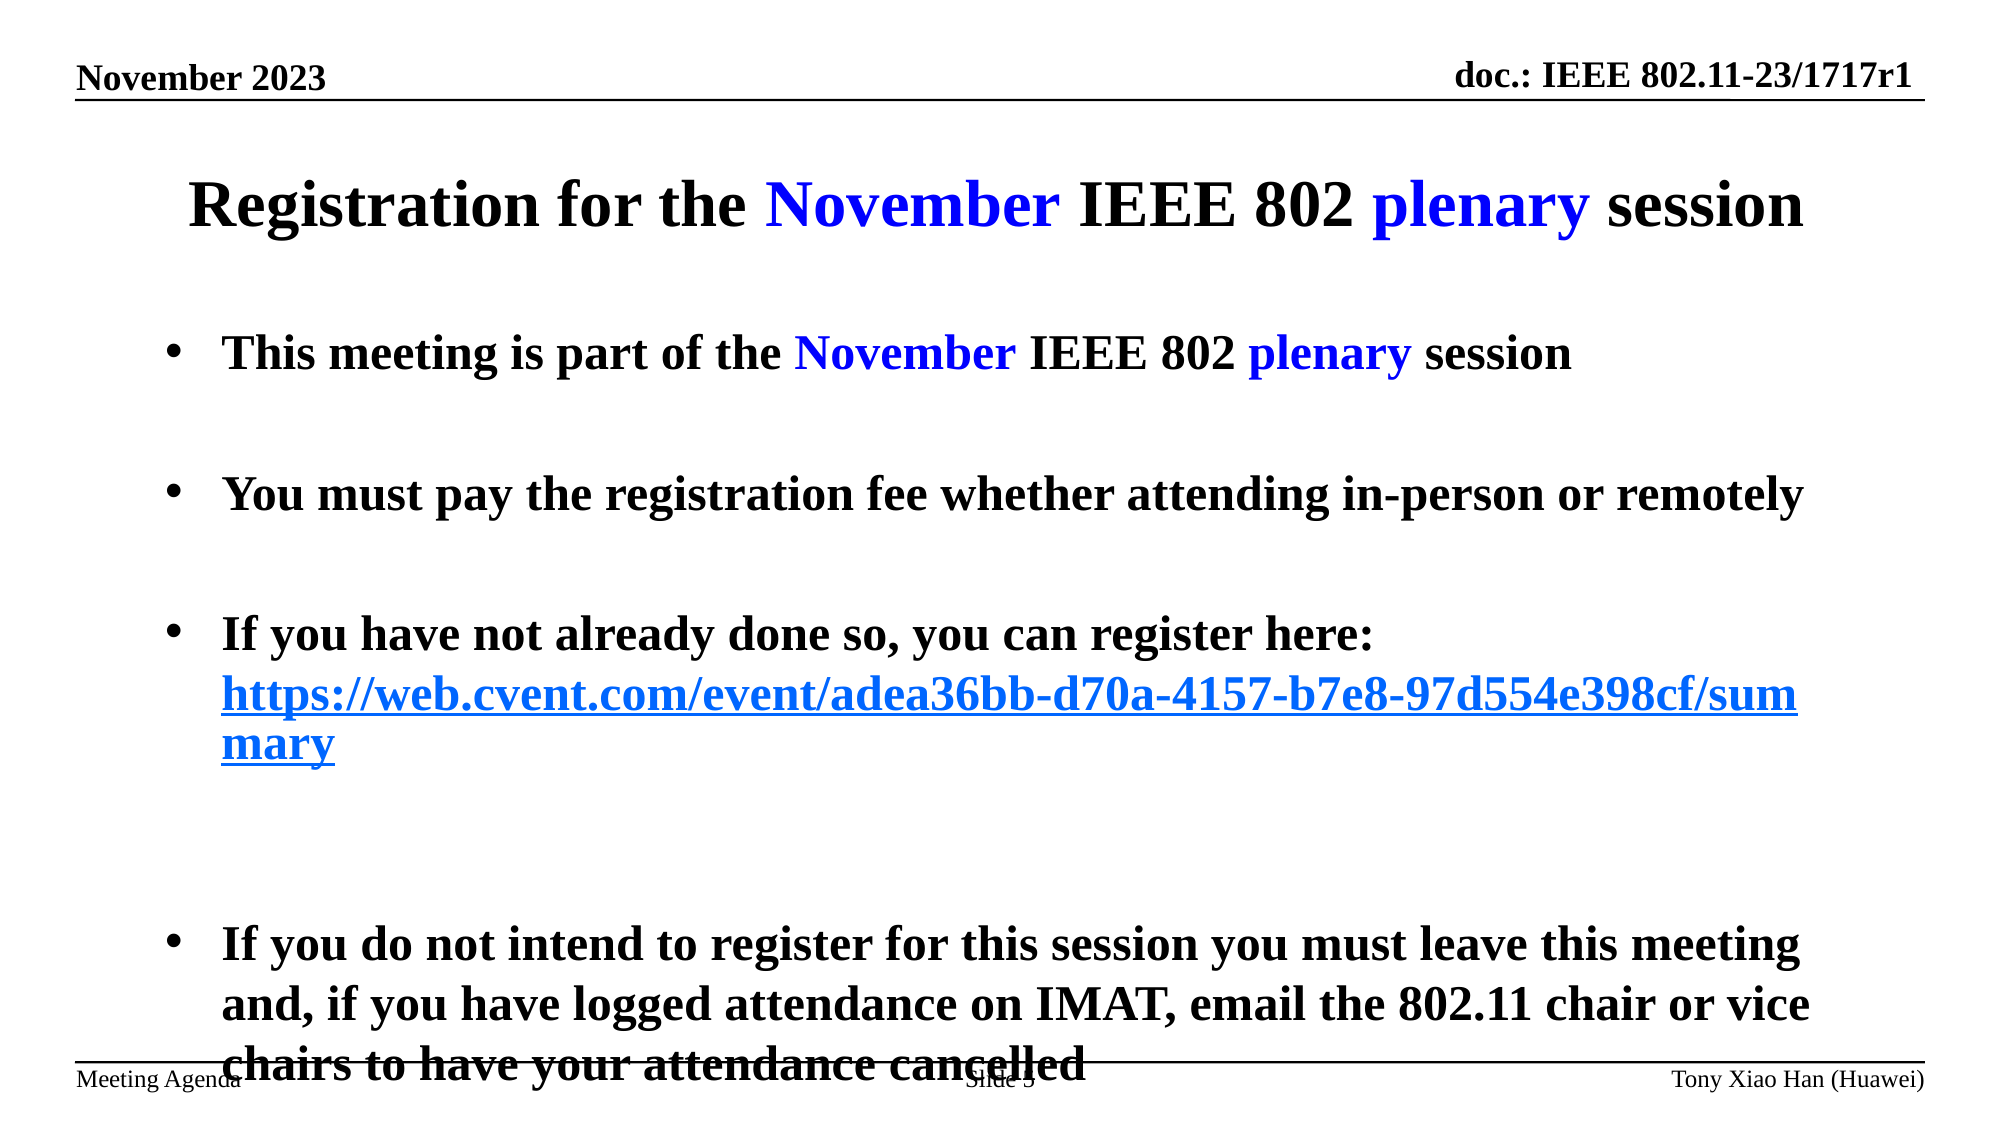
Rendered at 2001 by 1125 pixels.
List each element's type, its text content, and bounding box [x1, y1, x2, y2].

title Registration for the November IEEE 802 plenary session [125, 112, 1869, 288]
list This meeting is part of the November IEEE 802 plenary session You must pay the registration fee whether attending in-person or remotely If you have not already done so, you can register here: https://web.cvent.com/event/adea36bb-d70a-4157-b7e8-97d554e398cf/summary If you do not intend to register for this session you must leave this meeting and, if you have logged attendance on IMAT, email the 802.11 chair or vice chairs to have your attendance cancelled [150, 312, 1850, 1063]
